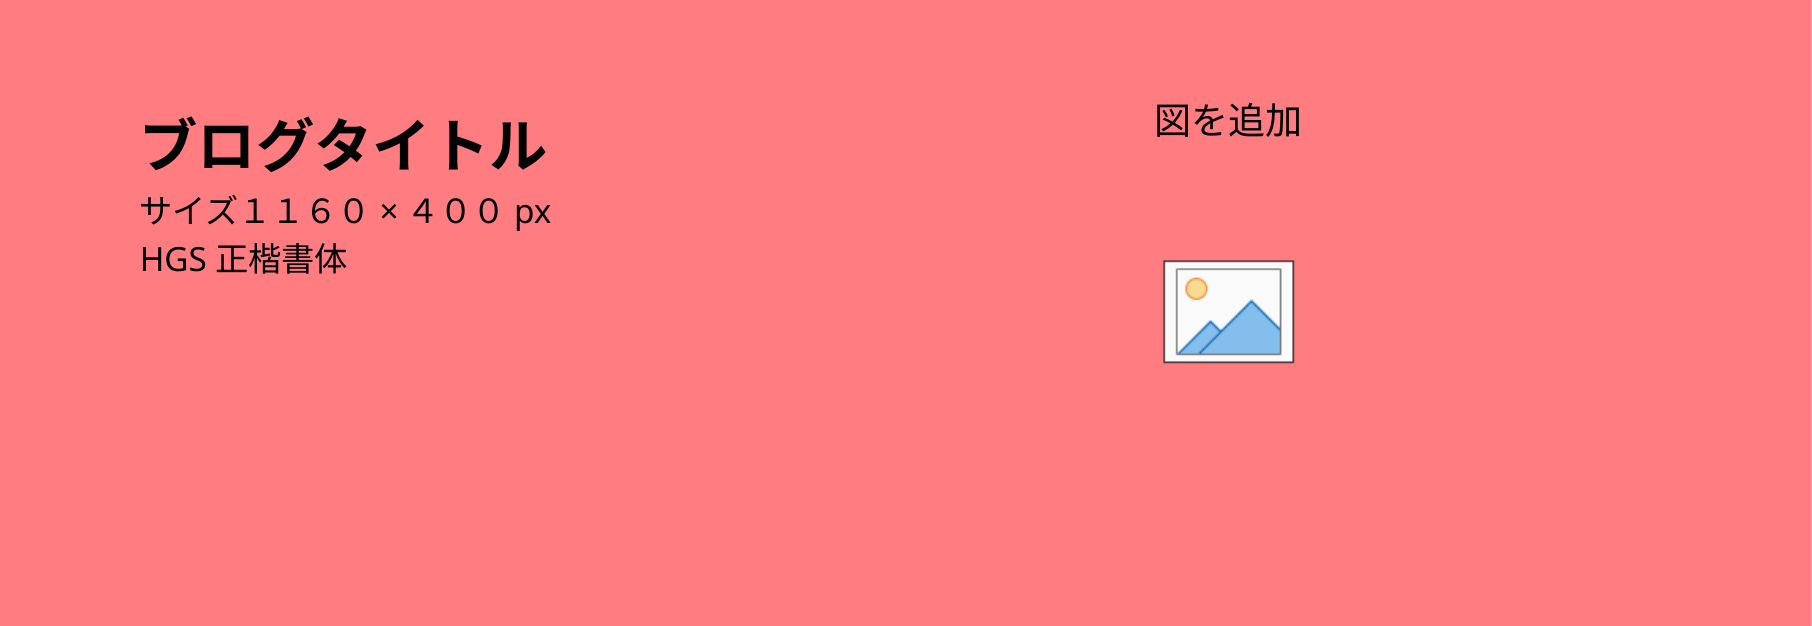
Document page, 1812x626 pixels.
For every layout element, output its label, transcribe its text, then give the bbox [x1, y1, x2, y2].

title ブログタイトル [124, 41, 710, 187]
picture [770, 90, 1688, 535]
list サイズ１１６０×４００px HGS正楷書体 [124, 187, 710, 536]
